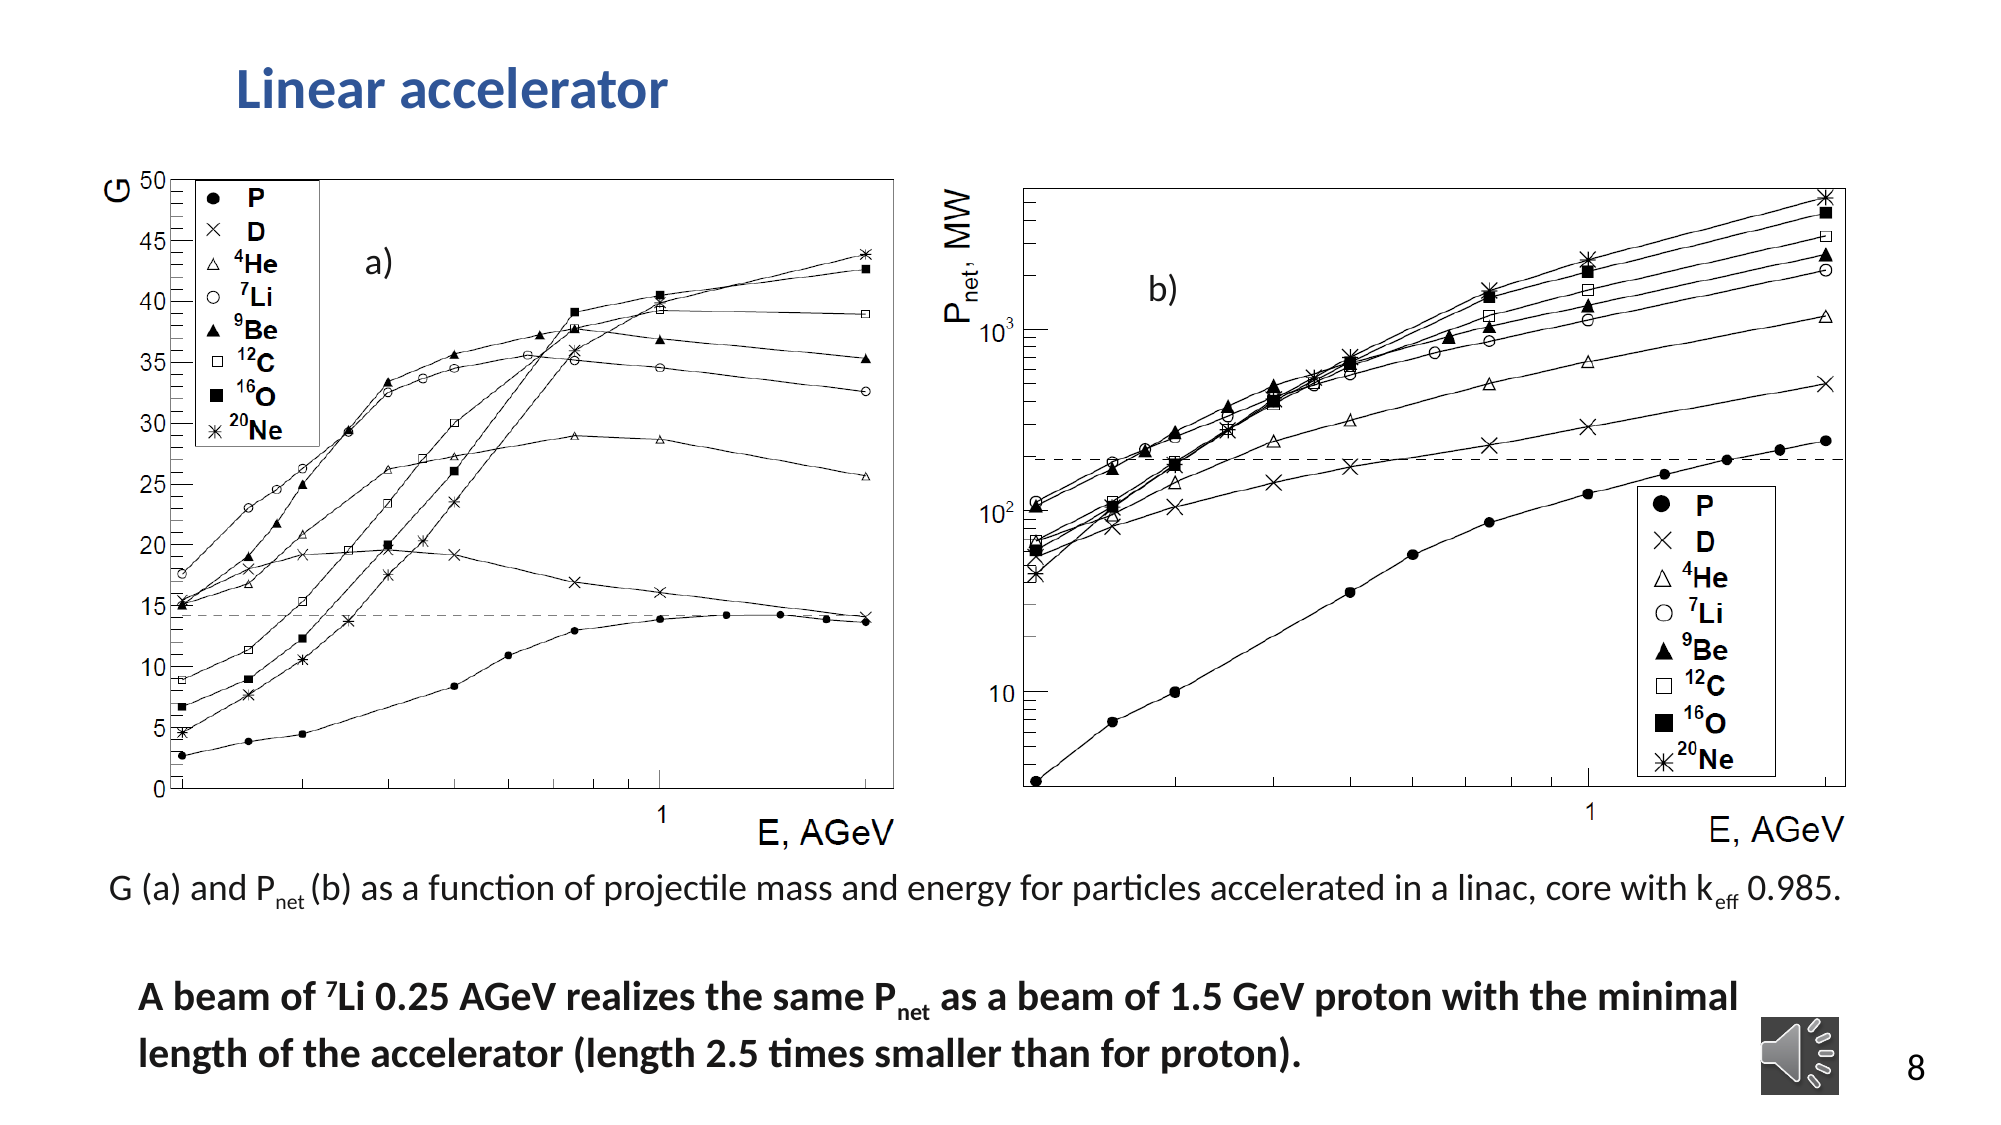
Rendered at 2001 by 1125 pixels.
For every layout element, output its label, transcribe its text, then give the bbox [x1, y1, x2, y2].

text_box G (a) and Pnet (b) as a function of projectile mass and energy for particles accelerated in a linac, core with keff 0.985. [94, 855, 1876, 922]
picture [1759, 1015, 1840, 1096]
text_box Linear accelerator [222, 42, 1428, 128]
picture [100, 169, 900, 851]
text_box 8 [1892, 1035, 1975, 1095]
picture [939, 183, 1849, 847]
text_box A beam of 7Li 0.25 AGeV realizes the same Pnet as a beam of 1.5 GeV proton with the minimal length of the accelerator (length 2.5 times smaller than for proton). [123, 961, 1788, 1083]
